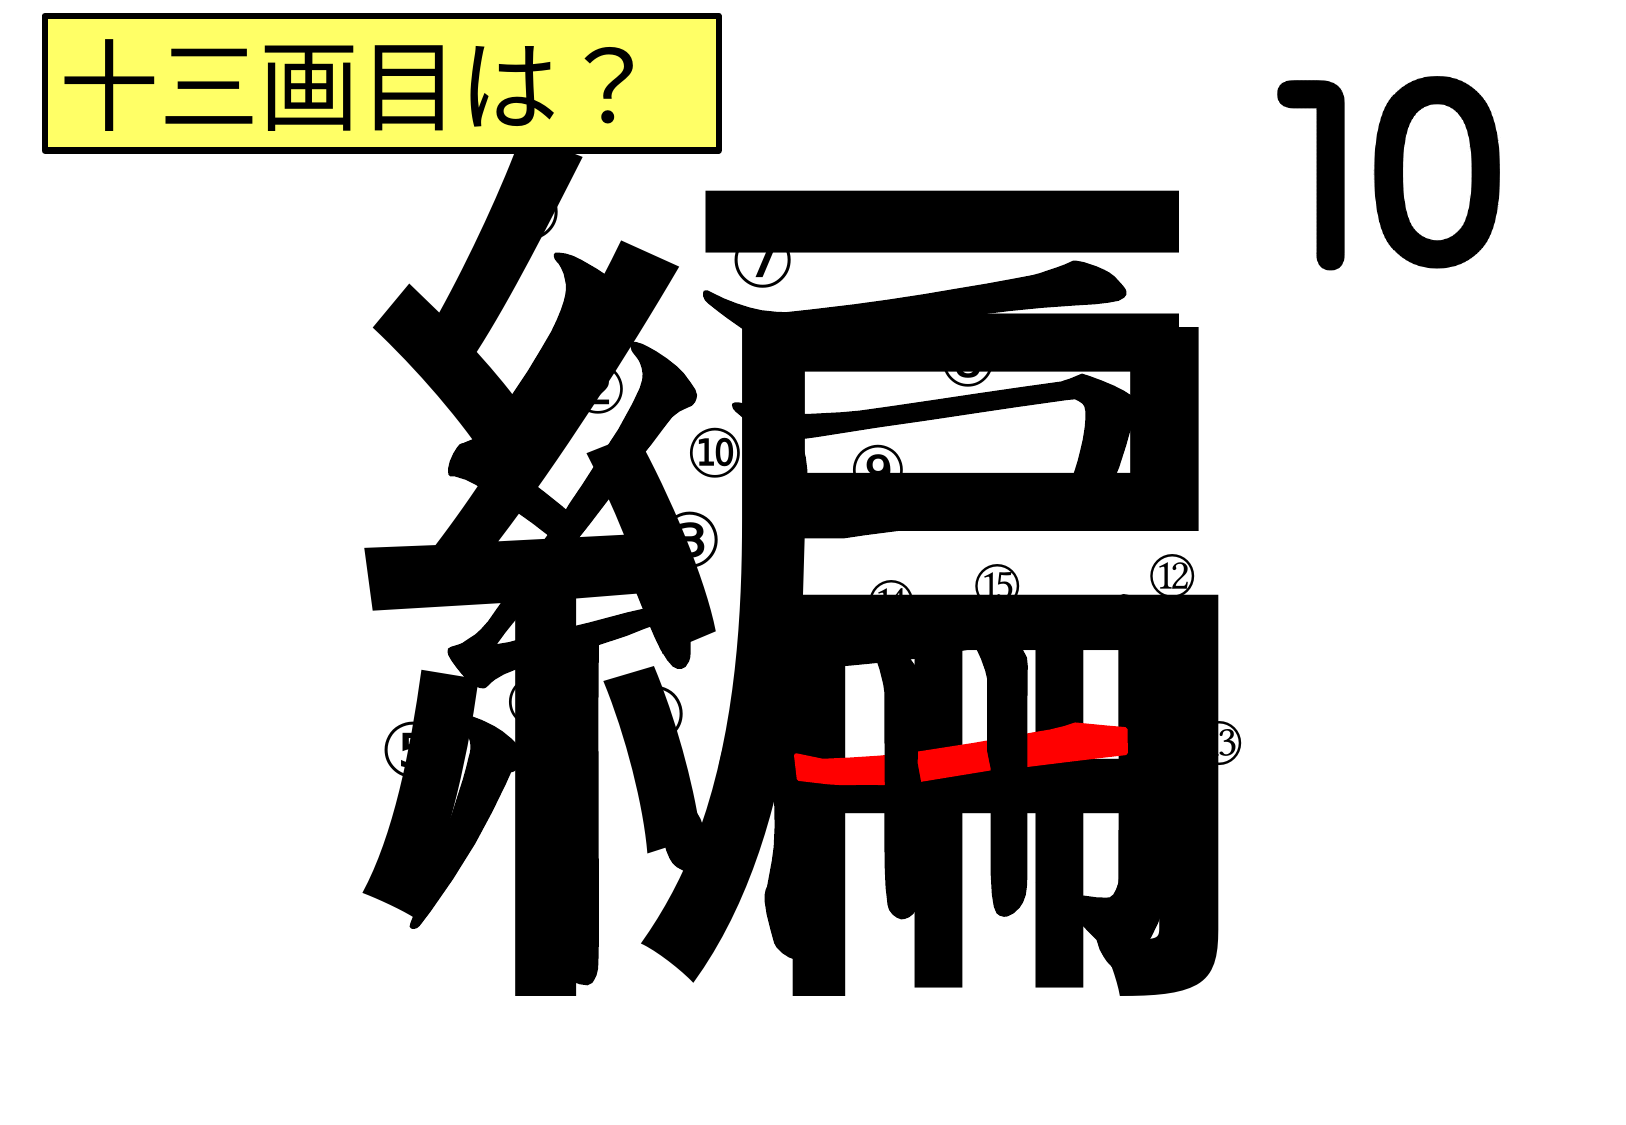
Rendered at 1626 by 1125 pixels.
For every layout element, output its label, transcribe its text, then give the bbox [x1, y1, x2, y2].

text_box ④ [490, 652, 580, 748]
text_box 十三画目は？ [44, 15, 719, 151]
text_box ③ [641, 484, 739, 590]
text_box ⑪ [704, 749, 785, 845]
text_box [785, 371, 1150, 533]
text_box ⑭ [852, 549, 933, 644]
text_box 編 [324, 0, 1305, 1117]
text_box ⑨ [833, 420, 924, 516]
text_box [445, 607, 648, 691]
text_box ⑩ [671, 403, 761, 499]
text_box [803, 477, 1084, 541]
text_box ⑧ [924, 312, 1014, 408]
text_box ⑬ [1180, 690, 1261, 786]
text_box [407, 711, 526, 932]
text_box ② [553, 339, 644, 434]
text_box [971, 637, 1030, 919]
text_box ⑤ [364, 695, 462, 801]
text_box ① [481, 157, 579, 263]
text_box [794, 753, 882, 786]
text_box [645, 764, 708, 875]
text_box [920, 740, 988, 782]
text_box [720, 405, 810, 749]
text_box [762, 647, 814, 962]
text_box ⑮ [957, 533, 1038, 629]
text_box ⑥ [607, 658, 705, 764]
text_box [616, 544, 693, 658]
text_box [1030, 722, 1128, 767]
text_box ⑫ [1132, 523, 1214, 618]
text_box [873, 649, 924, 922]
text_box ⑦ [714, 204, 812, 310]
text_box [1178, 5, 1609, 328]
text_box [764, 592, 1179, 978]
text_box [470, 256, 629, 453]
text_box [700, 258, 1129, 346]
text_box [462, 342, 700, 642]
text_box [446, 438, 565, 535]
text_box [548, 634, 602, 988]
text_box [1033, 876, 1123, 977]
